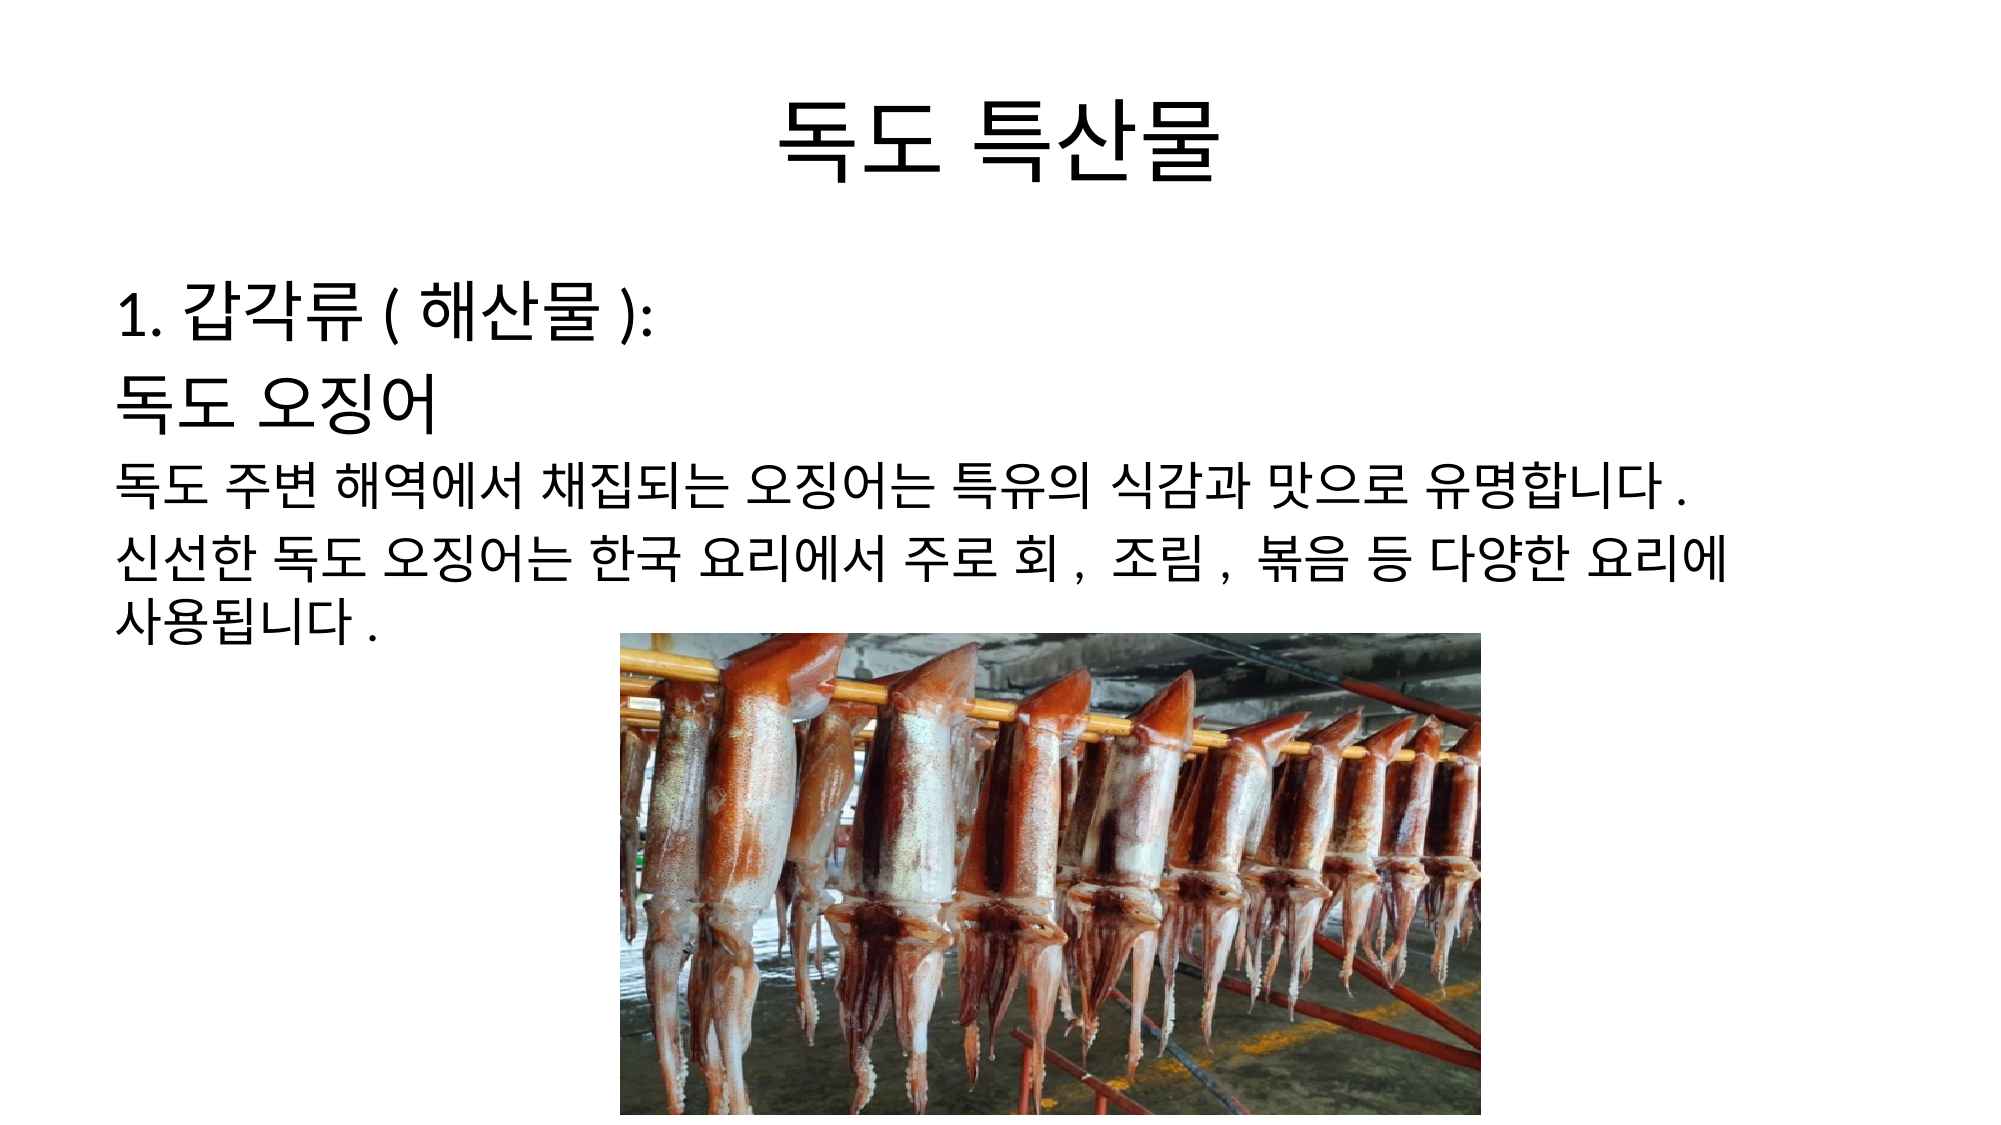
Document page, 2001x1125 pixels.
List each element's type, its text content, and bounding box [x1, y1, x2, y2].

list 1.갑각류(해산물): 독도 오징어 독도 주변 해역에서 채집되는 오징어는 특유의 식감과 맛으로 유명합니다. 신선한 독도 오징어는 한국 요리에서 주로 회, 조림, 볶음 등 다양한 요리에 사용됩니다. [99, 262, 1900, 1005]
title 독도 특산물 [99, 45, 1900, 233]
picture [619, 633, 1482, 1115]
